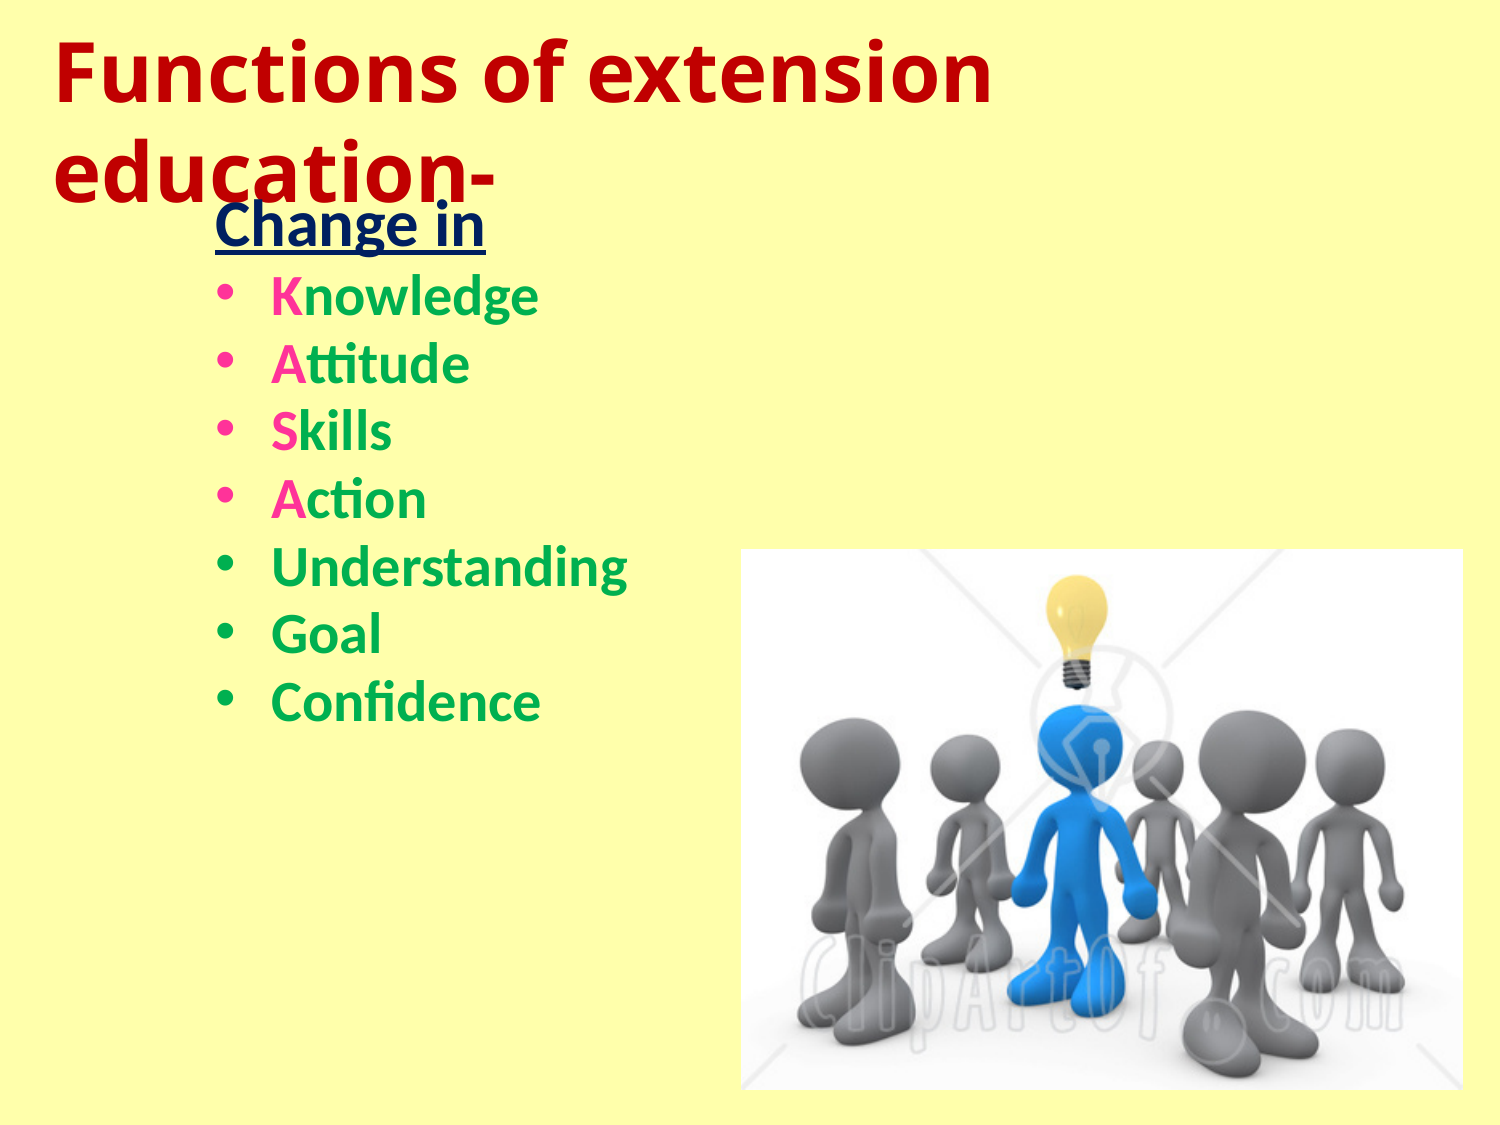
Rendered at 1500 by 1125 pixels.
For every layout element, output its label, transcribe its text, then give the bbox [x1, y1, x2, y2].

title Functions of extension education- [37, 24, 1475, 213]
picture [741, 549, 1463, 1091]
list Change in Knowledge Attitude Skills Action Understanding Goal Confidence [200, 187, 1275, 838]
